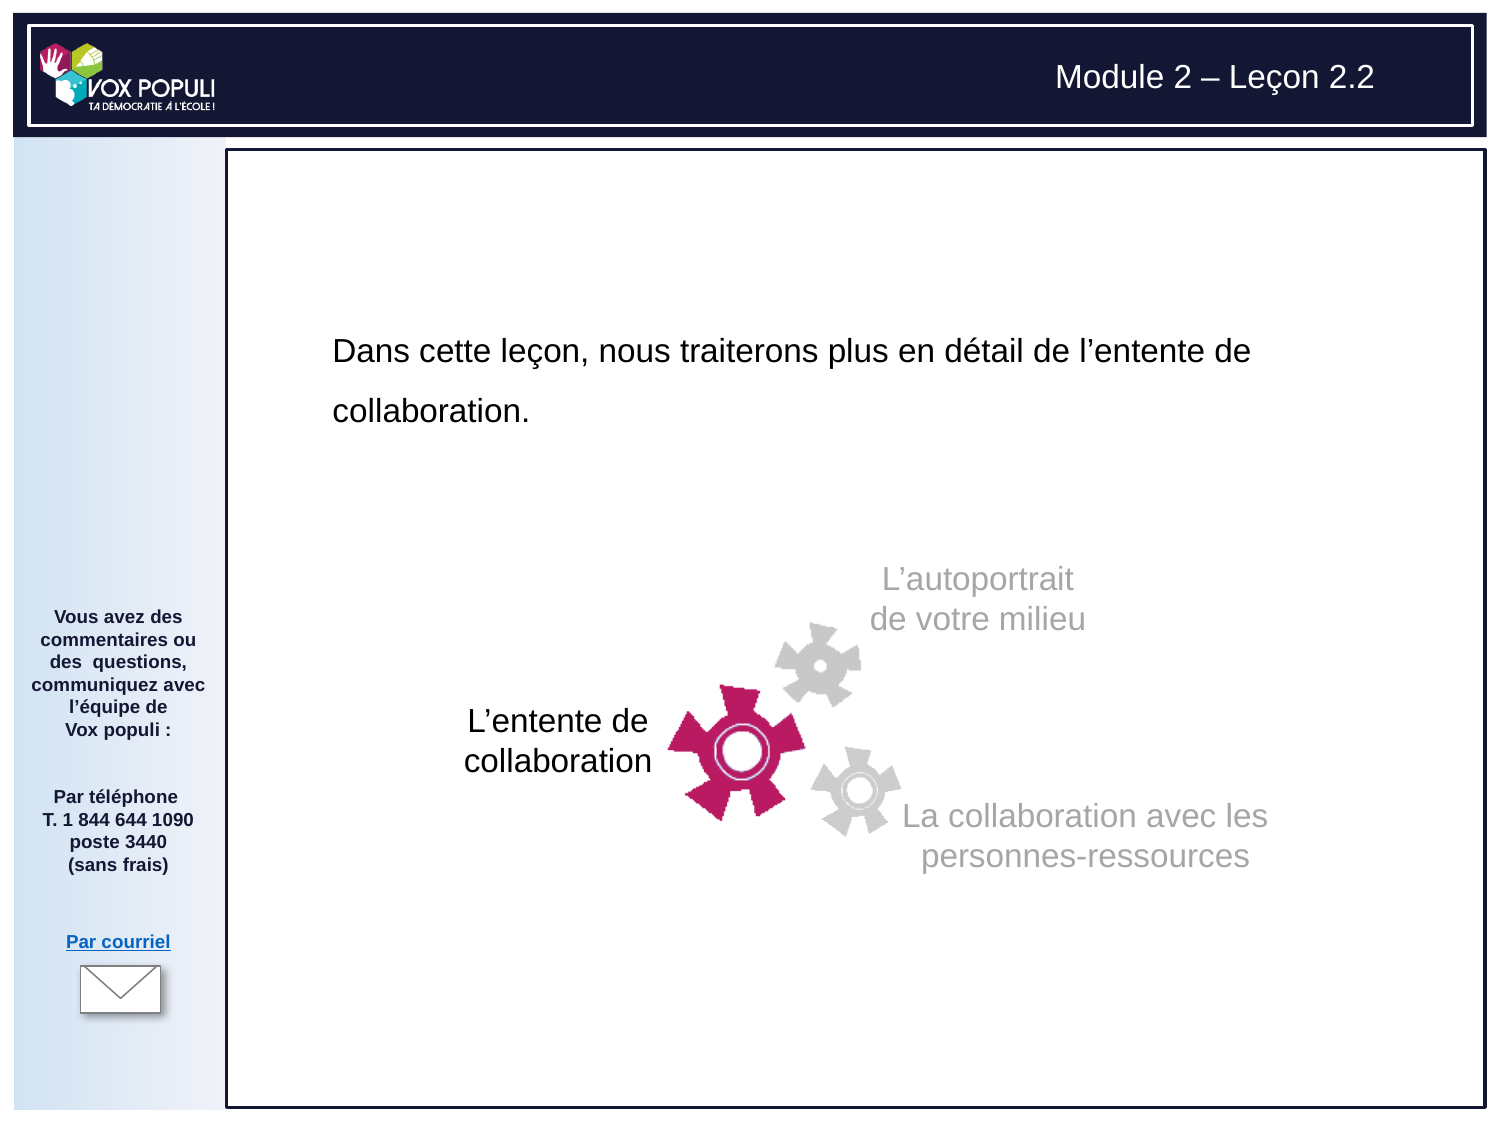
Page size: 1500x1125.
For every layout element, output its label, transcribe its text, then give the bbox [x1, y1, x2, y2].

text_box Vous avez des commentaires ou des questions, communiquez avec l’équipe de Vox populi : Par téléphone T. 1 844 644 1090 poste 3440 (sans frais) [13, 597, 224, 883]
text_box [224, 148, 1487, 1109]
picture [649, 605, 915, 845]
text_box [11, 11, 1489, 139]
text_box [50, 921, 187, 1014]
text_box [27, 23, 1475, 127]
text_box Module 2 – Leçon 2.2 [1040, 47, 1407, 103]
text_box L’autoportrait de votre milieu [851, 536, 1105, 658]
text_box La collaboration avec les personnes-ressources [877, 762, 1295, 907]
text_box L’entente de collaboration [439, 678, 644, 800]
text_box [12, 139, 227, 1111]
picture [28, 32, 269, 125]
